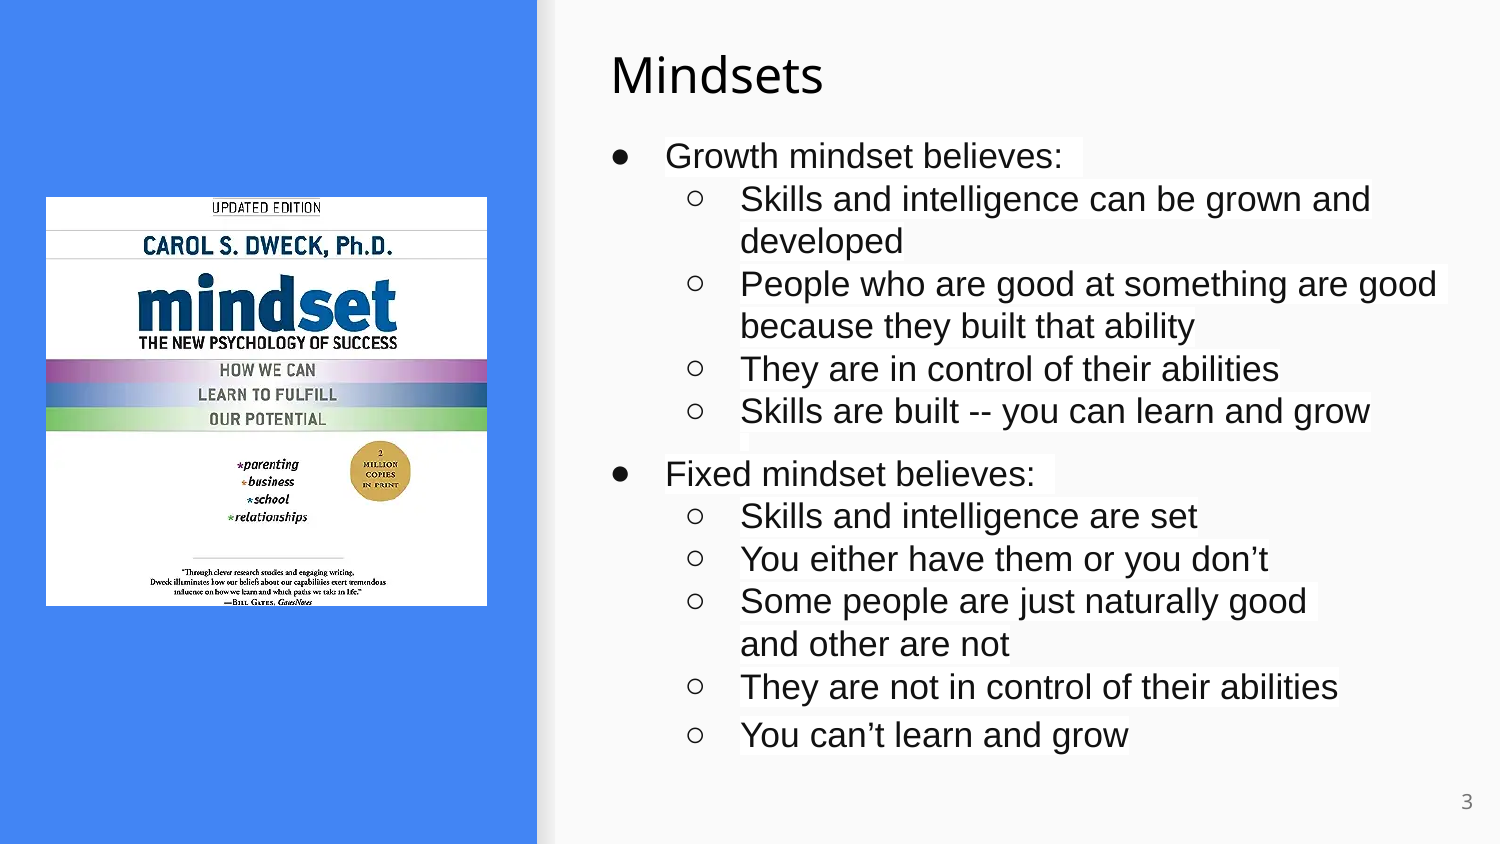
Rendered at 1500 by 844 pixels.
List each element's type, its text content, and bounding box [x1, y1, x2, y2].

title Mindsets [595, 27, 1057, 118]
slide_number ‹#› [1398, 770, 1489, 835]
picture [45, 197, 487, 607]
list Growth mindset believes: Skills and intelligence can be grown and developed People who are good at something are good because they built that ability They are in control of their abilities Skills are built -- you can learn and grow Fixed mindset believes: Skills and intelligence are set You either have them or you don’t Some people are just naturally good and other are not They are not in control of their abilities You can’t learn and grow [574, 118, 1478, 638]
